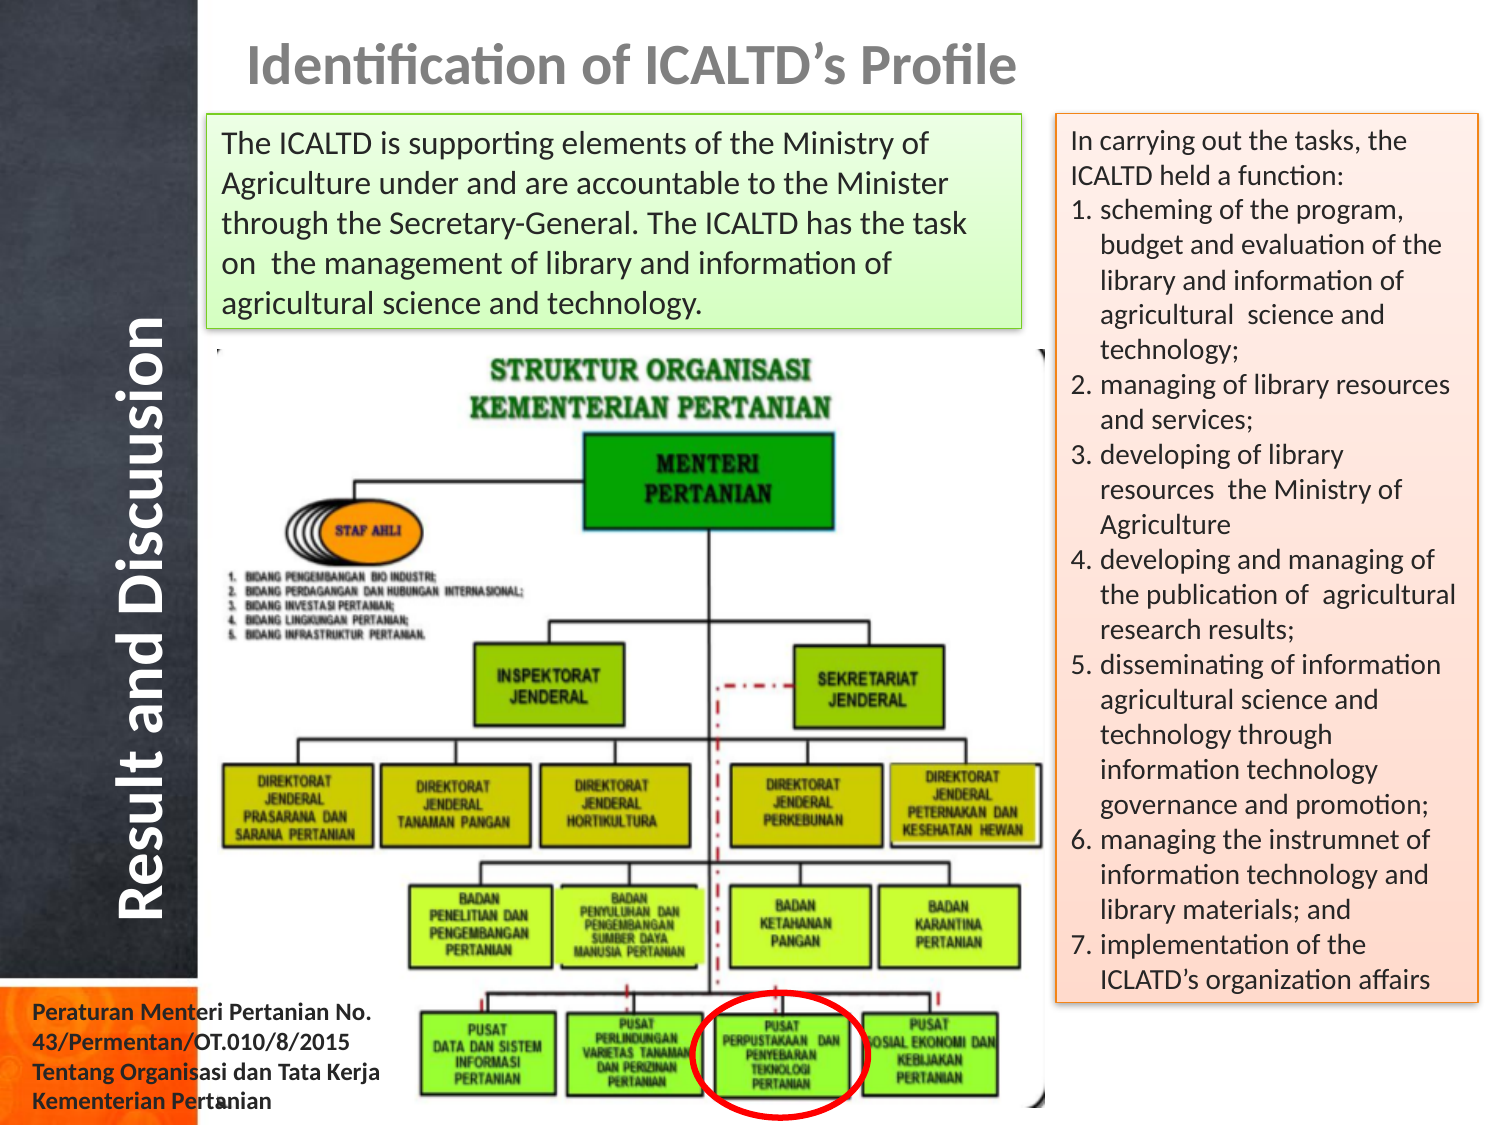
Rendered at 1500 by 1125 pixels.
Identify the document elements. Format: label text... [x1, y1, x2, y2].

text_box Peraturan Menteri Pertanian No. 43/Permentan/OT.010/8/2015 Tentang Organisasi dan Tata Kerja Kementerian Pertanian [17, 987, 213, 1123]
text_box Result and Discuusion [12, 37, 184, 938]
text_box In carrying out the tasks, the ICALTD held a function: scheming of the program, budget and evaluation of the library and information of agricultural science and technology; managing of library resources and services; developing of library resources the Ministry of Agriculture developing and managing of the publication of agricultural research results; disseminating of information agricultural science and technology through information technology governance and promotion; managing the instrumnet of information technology and library materials; and implementation of the ICLATD’s organization affairs [1055, 113, 1479, 1003]
text_box The ICALTD is supporting elements of the Ministry of Agriculture under and are accountable to the Minister through the Secretary-General. The ICALTD has the task on the management of library and information of agricultural science and technology. [206, 113, 1022, 329]
text_box Identification of ICALTD’s Profile [231, 19, 1445, 108]
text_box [217, 349, 1045, 1118]
picture [0, 0, 1500, 1125]
